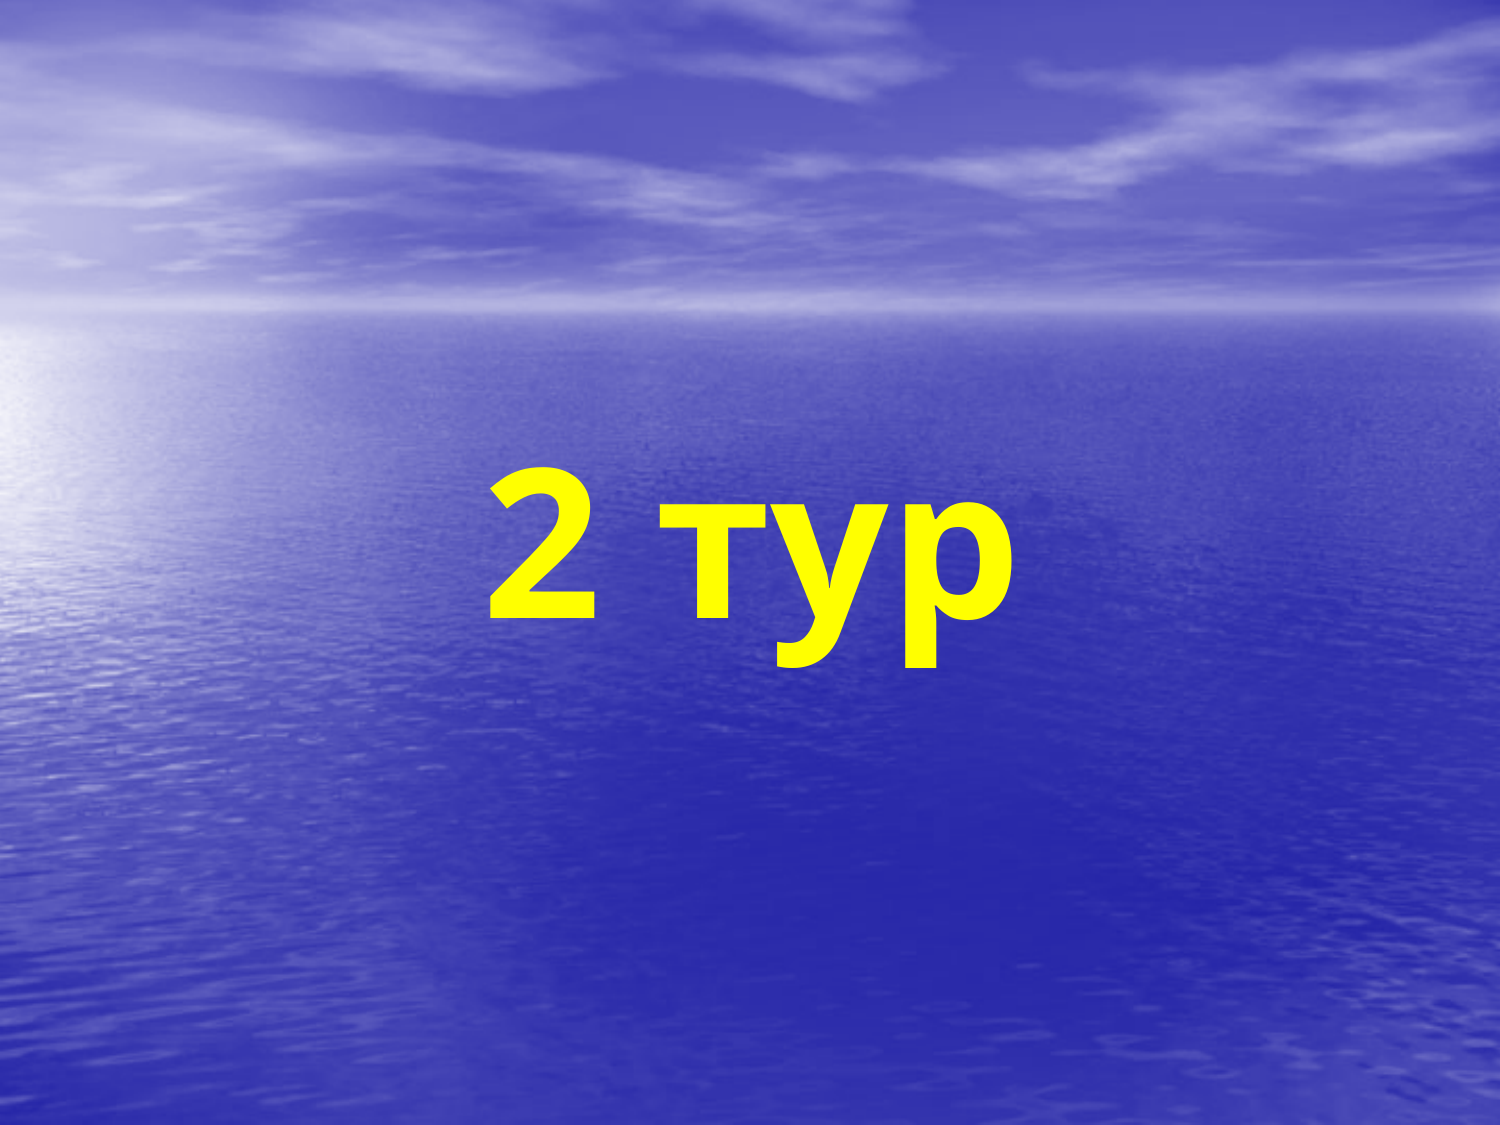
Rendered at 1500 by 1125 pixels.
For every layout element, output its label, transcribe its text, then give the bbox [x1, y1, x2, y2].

title 2 тур [76, 586, 1427, 814]
